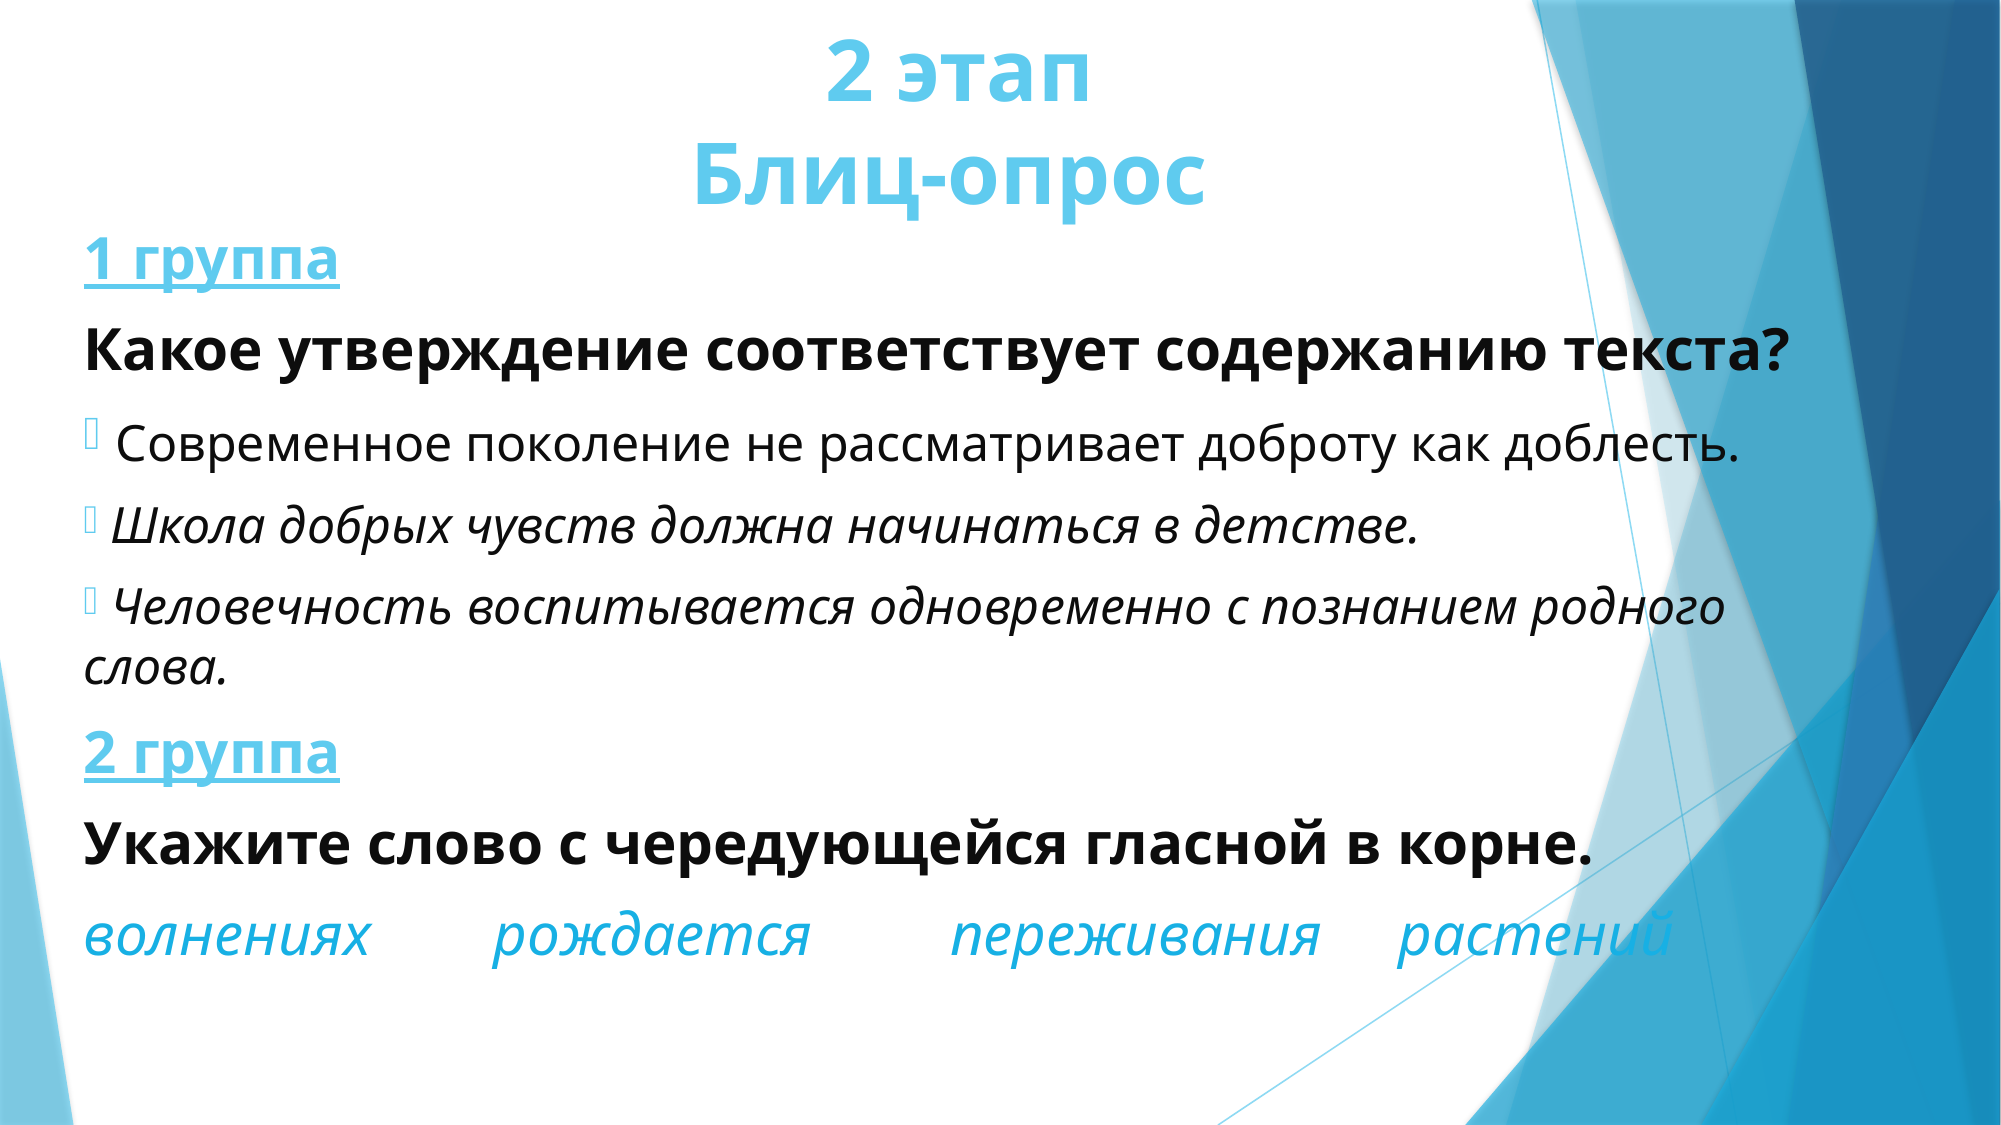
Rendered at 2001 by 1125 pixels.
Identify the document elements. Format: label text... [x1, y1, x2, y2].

title 2 этап Блиц-опрос [565, 42, 1355, 214]
list 1 группа Какое утверждение соответствует содержанию текста? Современное поколение не рассматривает доброту как доблесть. Школа добрых чувств должна начинаться в детстве. Человечность воспитывается одновременно с познанием родного слова. 2 группа Укажите слово с чередующейся гласной в корне. волнениях рождается переживания растений [68, 214, 1882, 999]
